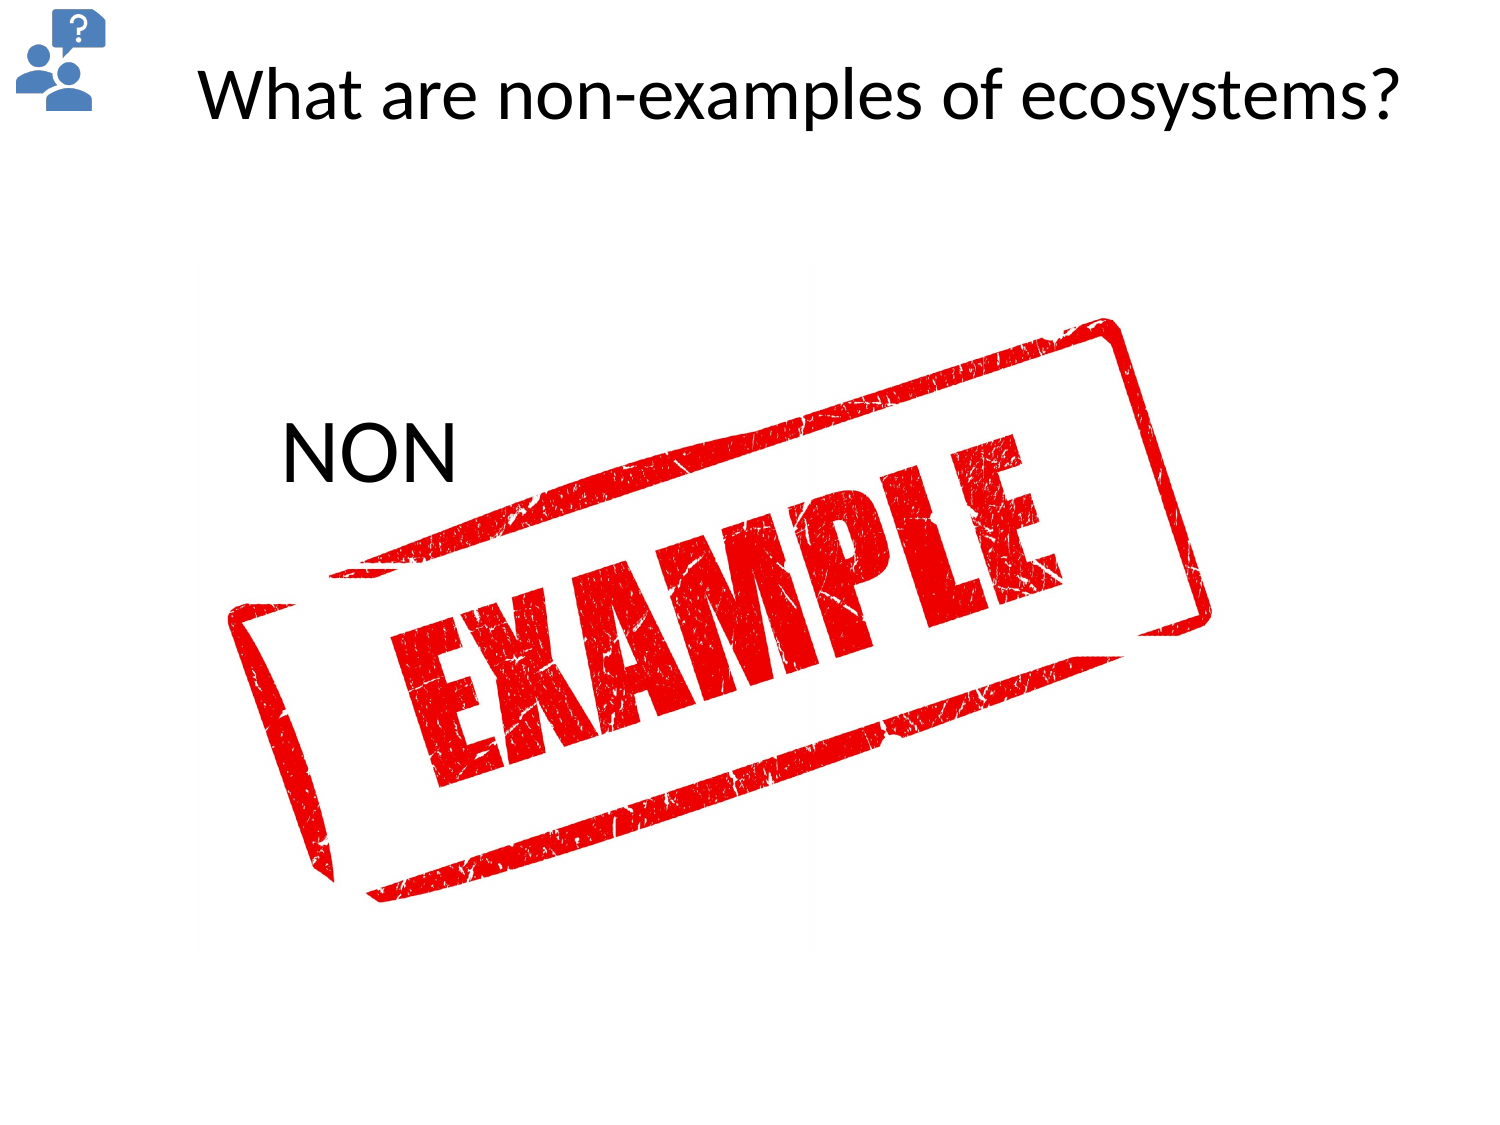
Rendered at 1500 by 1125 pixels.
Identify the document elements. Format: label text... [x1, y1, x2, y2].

picture [196, 261, 1250, 952]
text_box [0, 0, 121, 121]
text_box What are non-examples of ecosystems? [155, 37, 1447, 143]
